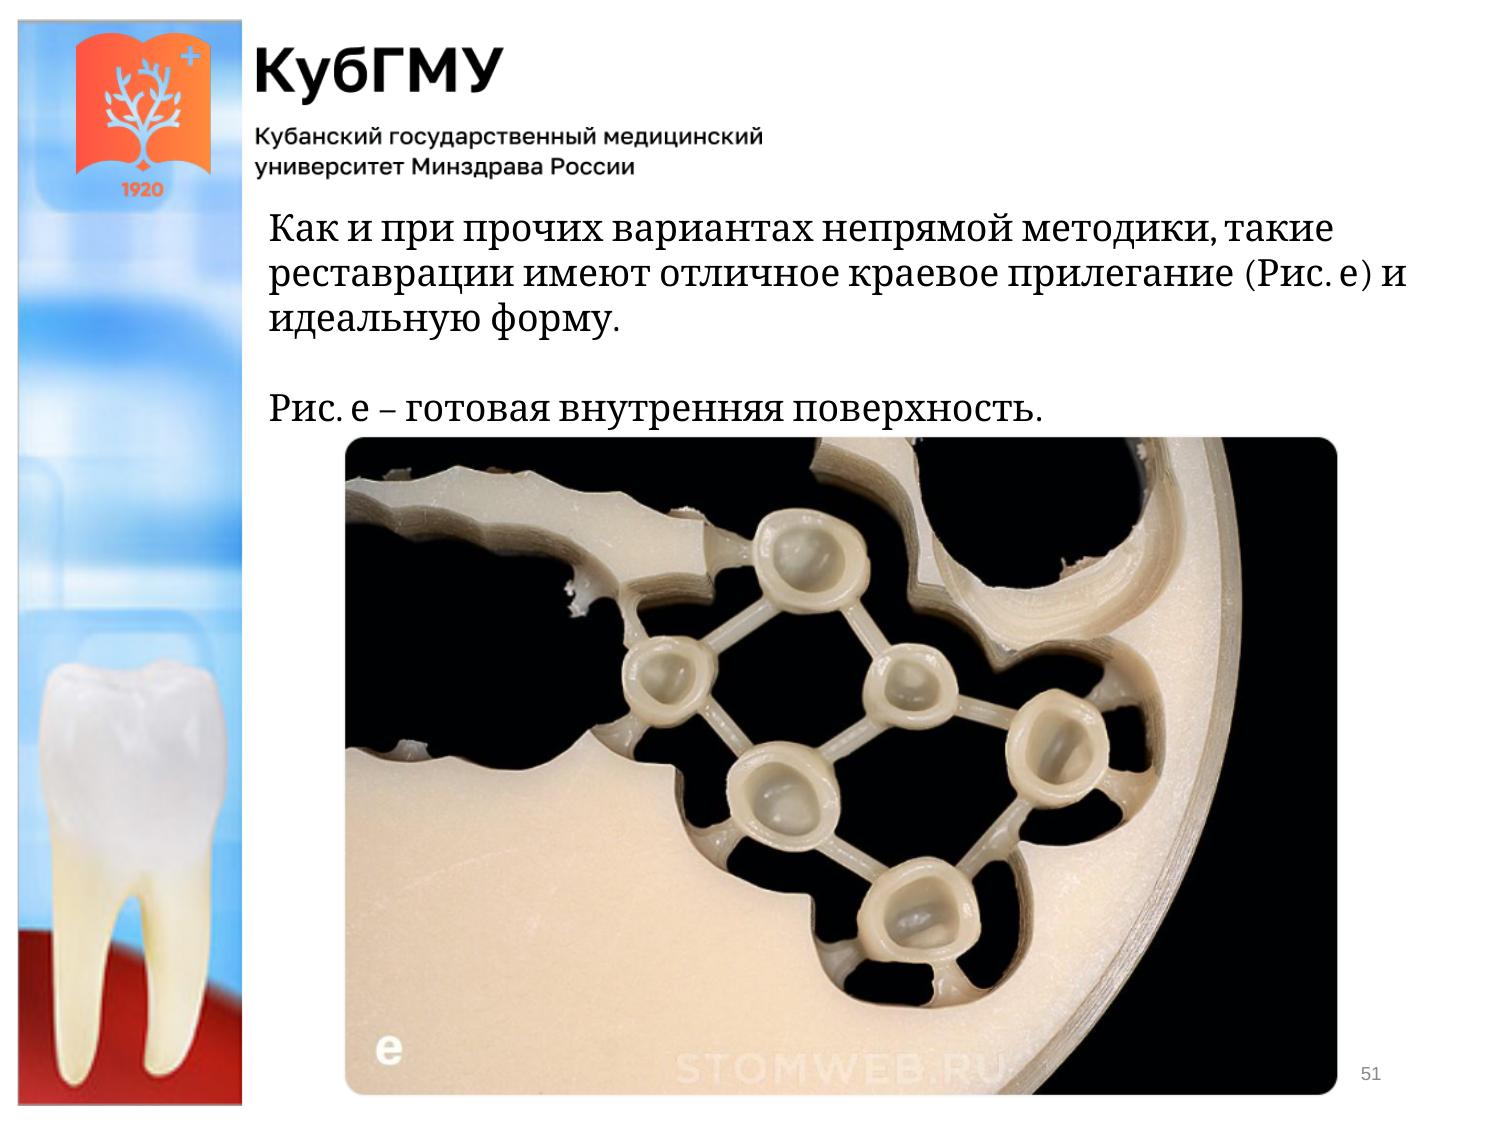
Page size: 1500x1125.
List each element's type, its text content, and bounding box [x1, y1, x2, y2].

slide_number 51 [1348, 1042, 1397, 1103]
text_box Как и при прочих вариантах непрямой методики, такие реставрации имеют отличное краевое прилегание (Рис. е) и идеальную форму. Рис. е – готовая внутренняя поверхность. [253, 196, 1435, 437]
picture [17, 18, 762, 1106]
picture [340, 432, 1348, 1103]
